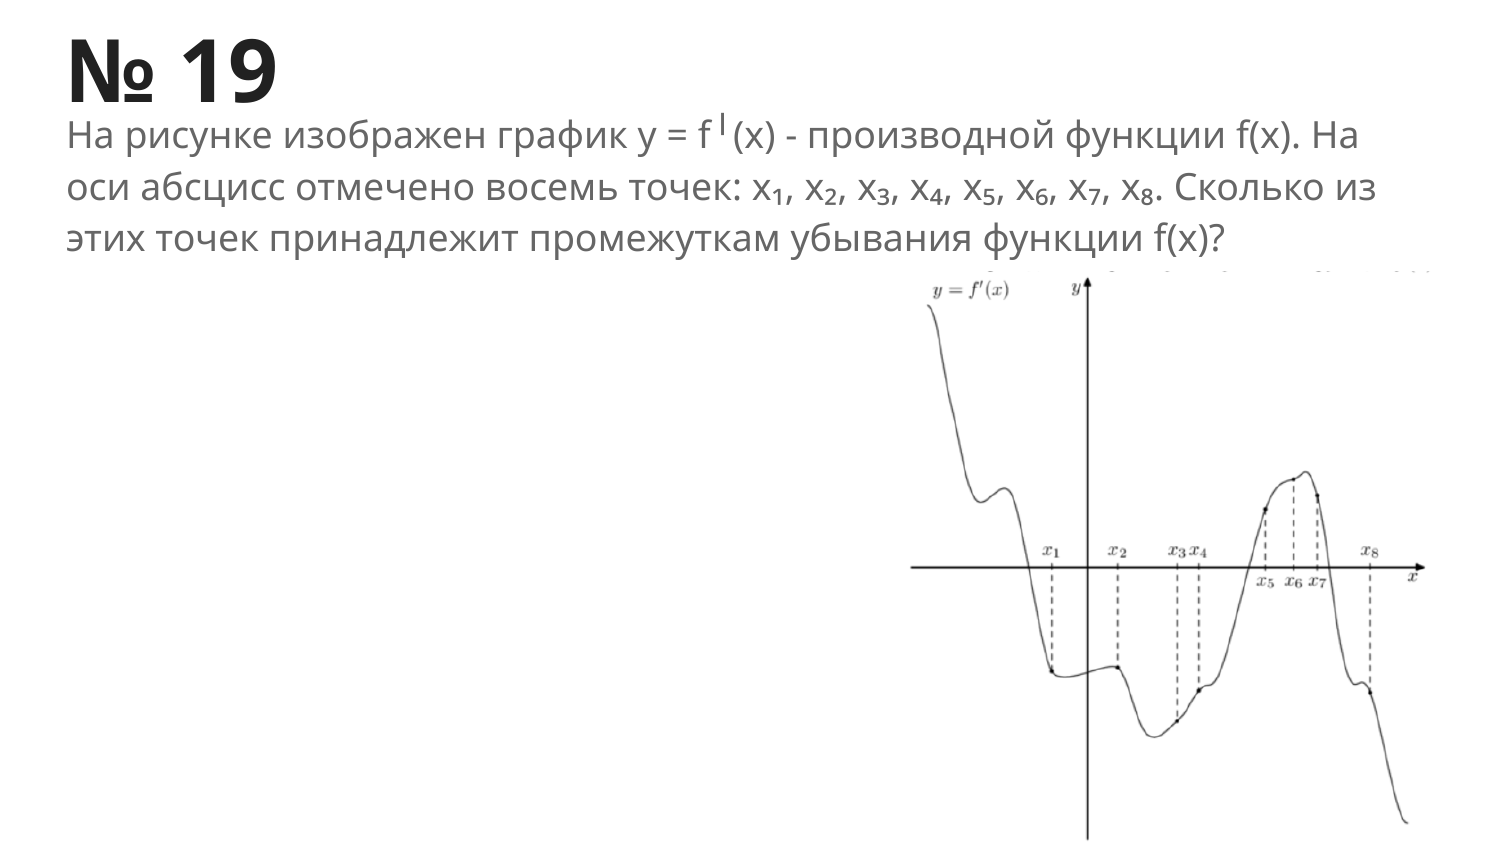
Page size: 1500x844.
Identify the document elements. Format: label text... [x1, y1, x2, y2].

picture [897, 271, 1435, 844]
list На рисунке изображен график y = f╵(x) - производной функции f(x). На оси абсцисс отмечено восемь точек: x₁, x₂, x₃, x₄, x₅, x₆, x₇, x₈. Сколько из этих точек принадлежит промежуткам убывания функции f(x)? [51, 89, 1449, 637]
title № 19 [51, 0, 1449, 89]
